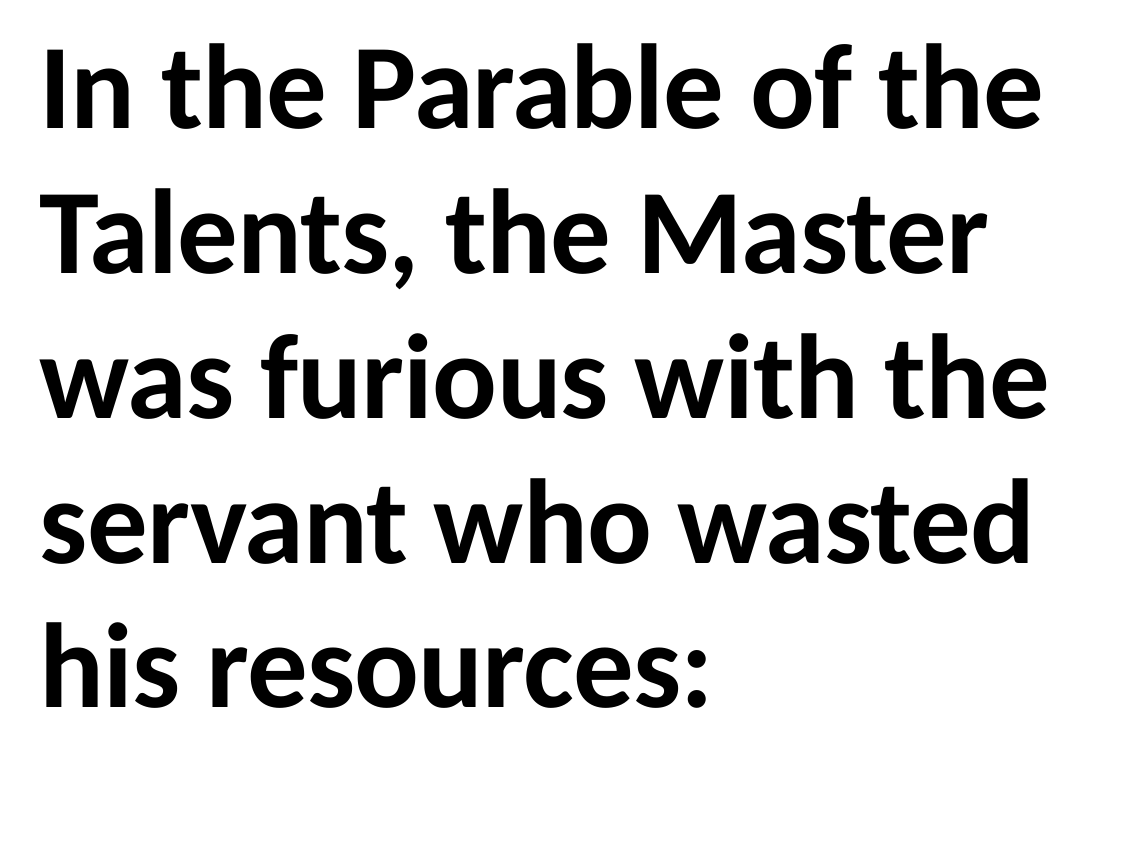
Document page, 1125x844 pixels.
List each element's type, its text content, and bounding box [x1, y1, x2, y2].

text_box In the Parable of the Talents, the Master was furious with the servant who wasted his resources: [24, 0, 1088, 740]
